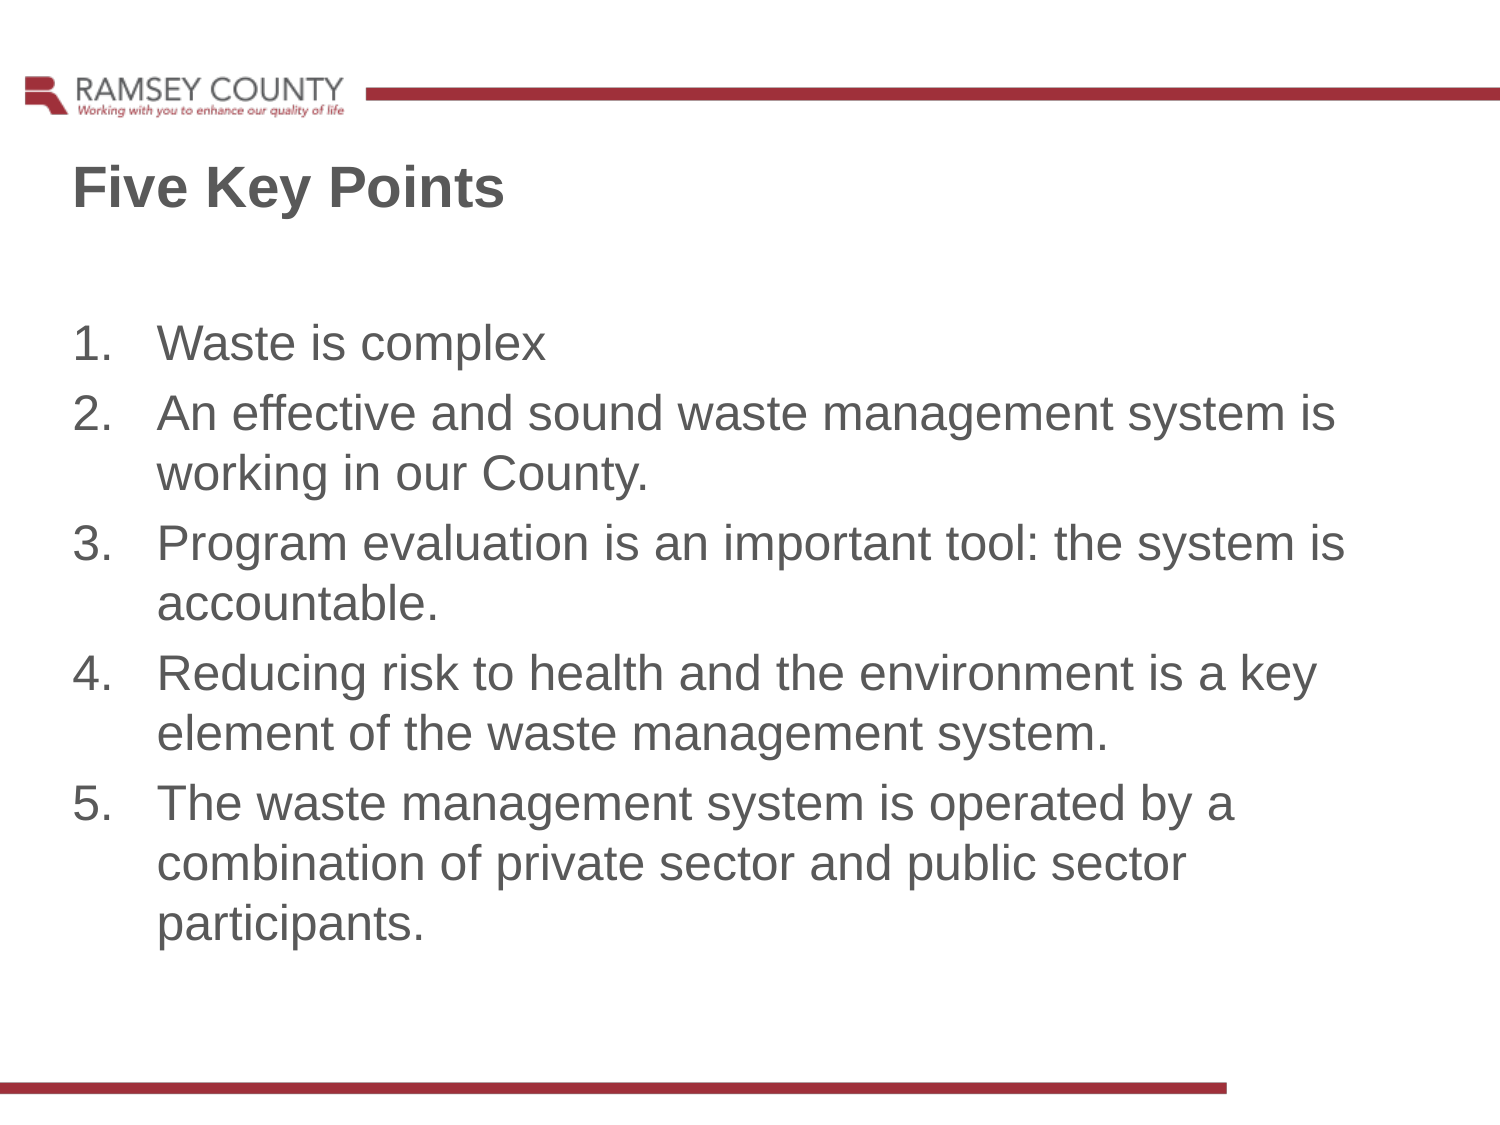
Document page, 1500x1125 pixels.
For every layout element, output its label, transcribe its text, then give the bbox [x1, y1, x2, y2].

list Five Key Points Waste is complex An effective and sound waste management system is working in our County. Program evaluation is an important tool: the system is accountable. Reducing risk to health and the environment is a key element of the waste management system. The waste management system is operated by a combination of private sector and public sector participants. [57, 141, 1385, 981]
